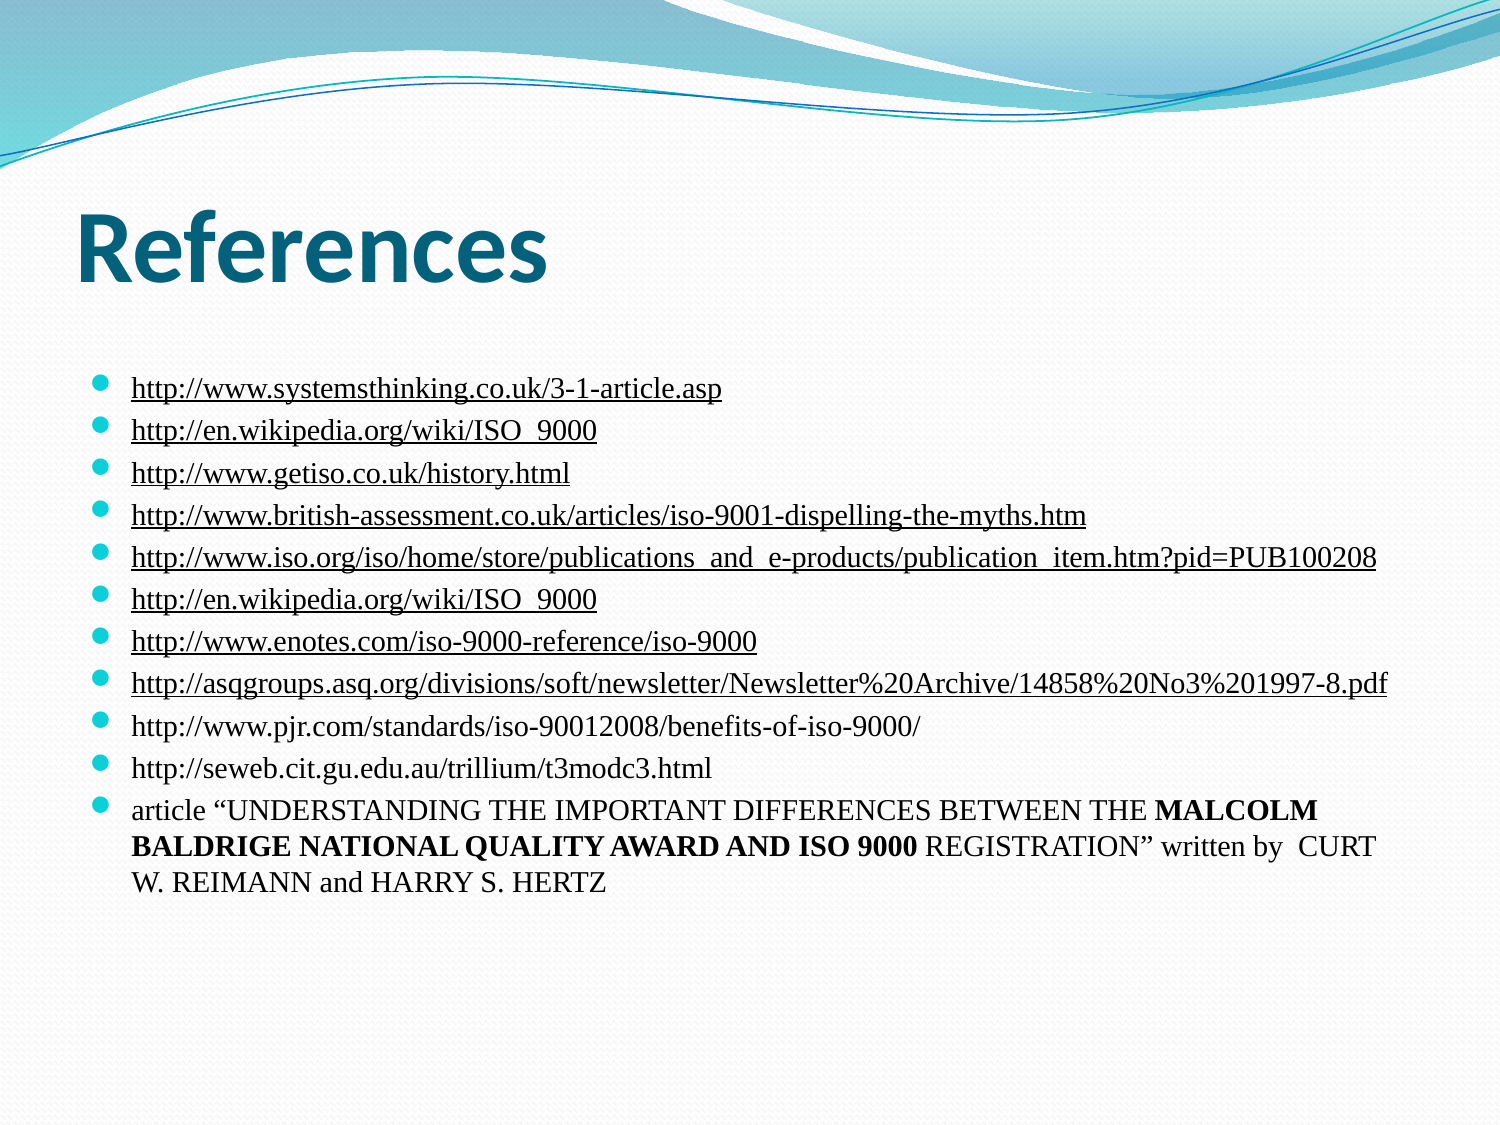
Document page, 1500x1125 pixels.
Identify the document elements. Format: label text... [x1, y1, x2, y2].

list http://www.systemsthinking.co.uk/3-1-article.asp http://en.wikipedia.org/wiki/ISO_9000 http://www.getiso.co.uk/history.html http://www.british-assessment.co.uk/articles/iso-9001-dispelling-the-myths.htm http://www.iso.org/iso/home/store/publications_and_e-products/publication_item.htm?pid=PUB100208 http://en.wikipedia.org/wiki/ISO_9000 http://www.enotes.com/iso-9000-reference/iso-9000 http://asqgroups.asq.org/divisions/soft/newsletter/Newsletter%20Archive/14858%20No3%201997-8.pdf http://www.pjr.com/standards/iso-90012008/benefits-of-iso-9000/ http://seweb.cit.gu.edu.au/trillium/t3modc3.html article “UNDERSTANDING THE IMPORTANT DIFFERENCES BETWEEN THE MALCOLM BALDRIGE NATIONAL QUALITY AWARD AND ISO 9000 REGISTRATION” written by CURT W. REIMANN and HARRY S. HERTZ [75, 317, 1425, 1038]
title References [75, 115, 1425, 303]
